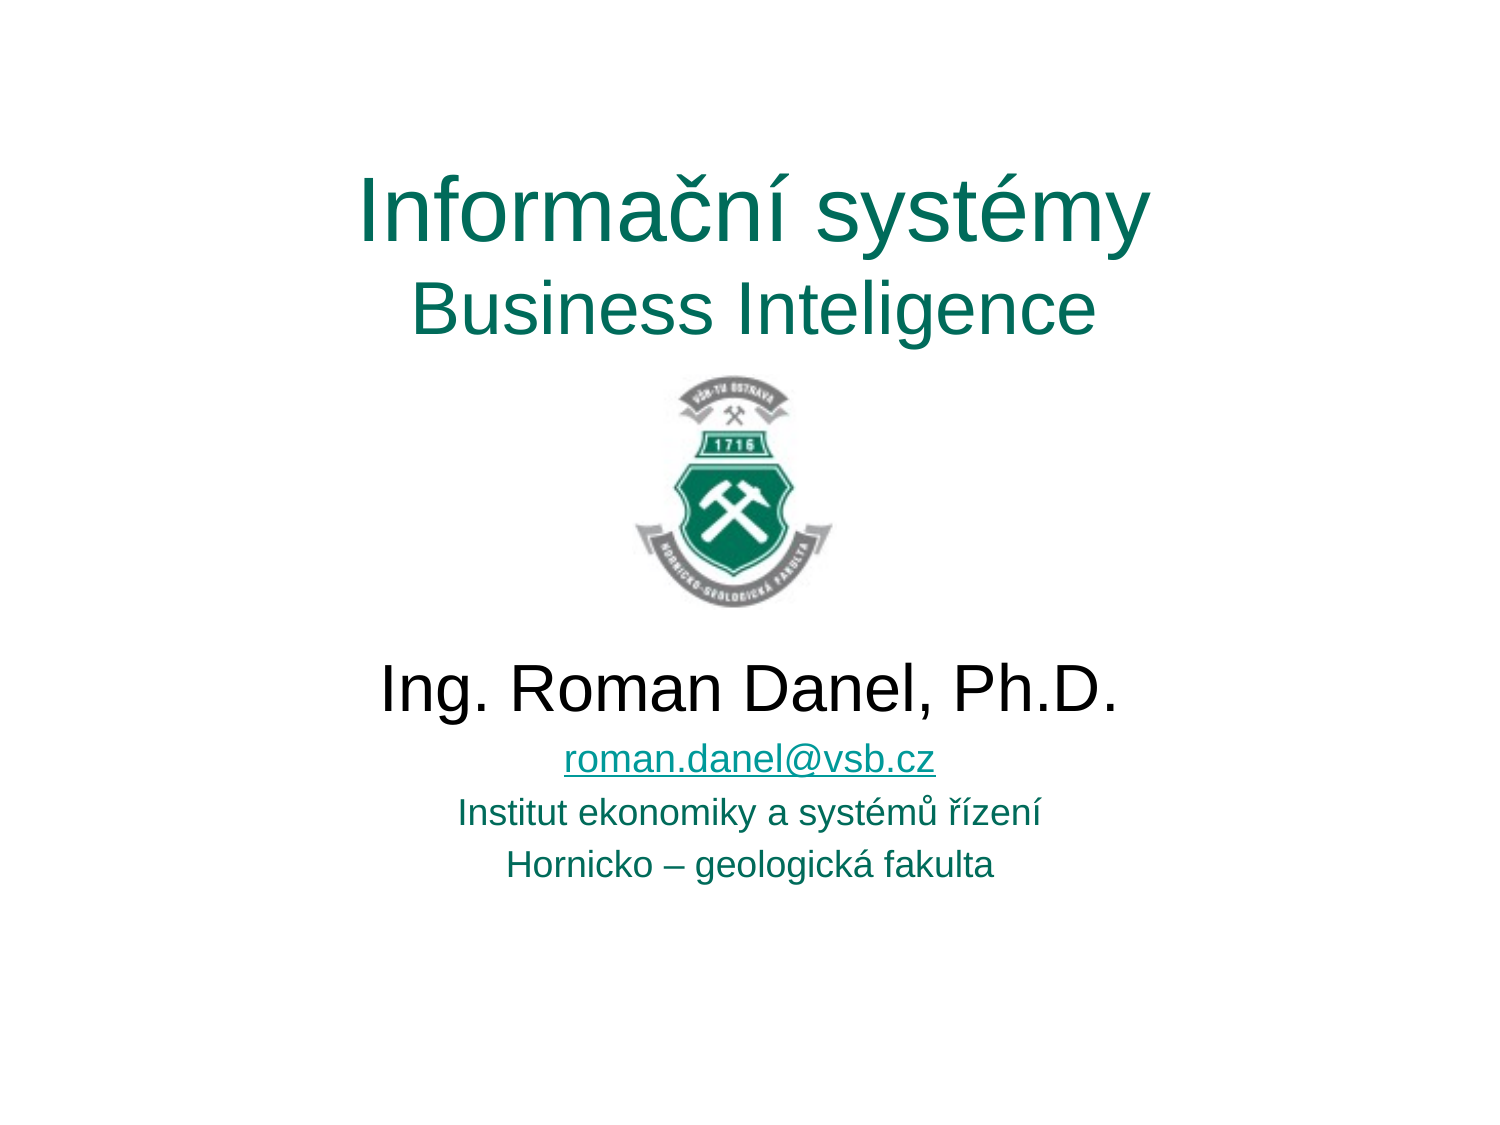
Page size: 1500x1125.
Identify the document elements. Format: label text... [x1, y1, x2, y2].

title Informační systémy Business Inteligence [116, 128, 1393, 371]
subtitle Ing. Roman Danel, Ph.D. roman.danel@vsb.cz Institut ekonomiky a systémů řízení Hornicko – geologická fakulta [224, 637, 1276, 926]
picture [632, 374, 837, 610]
